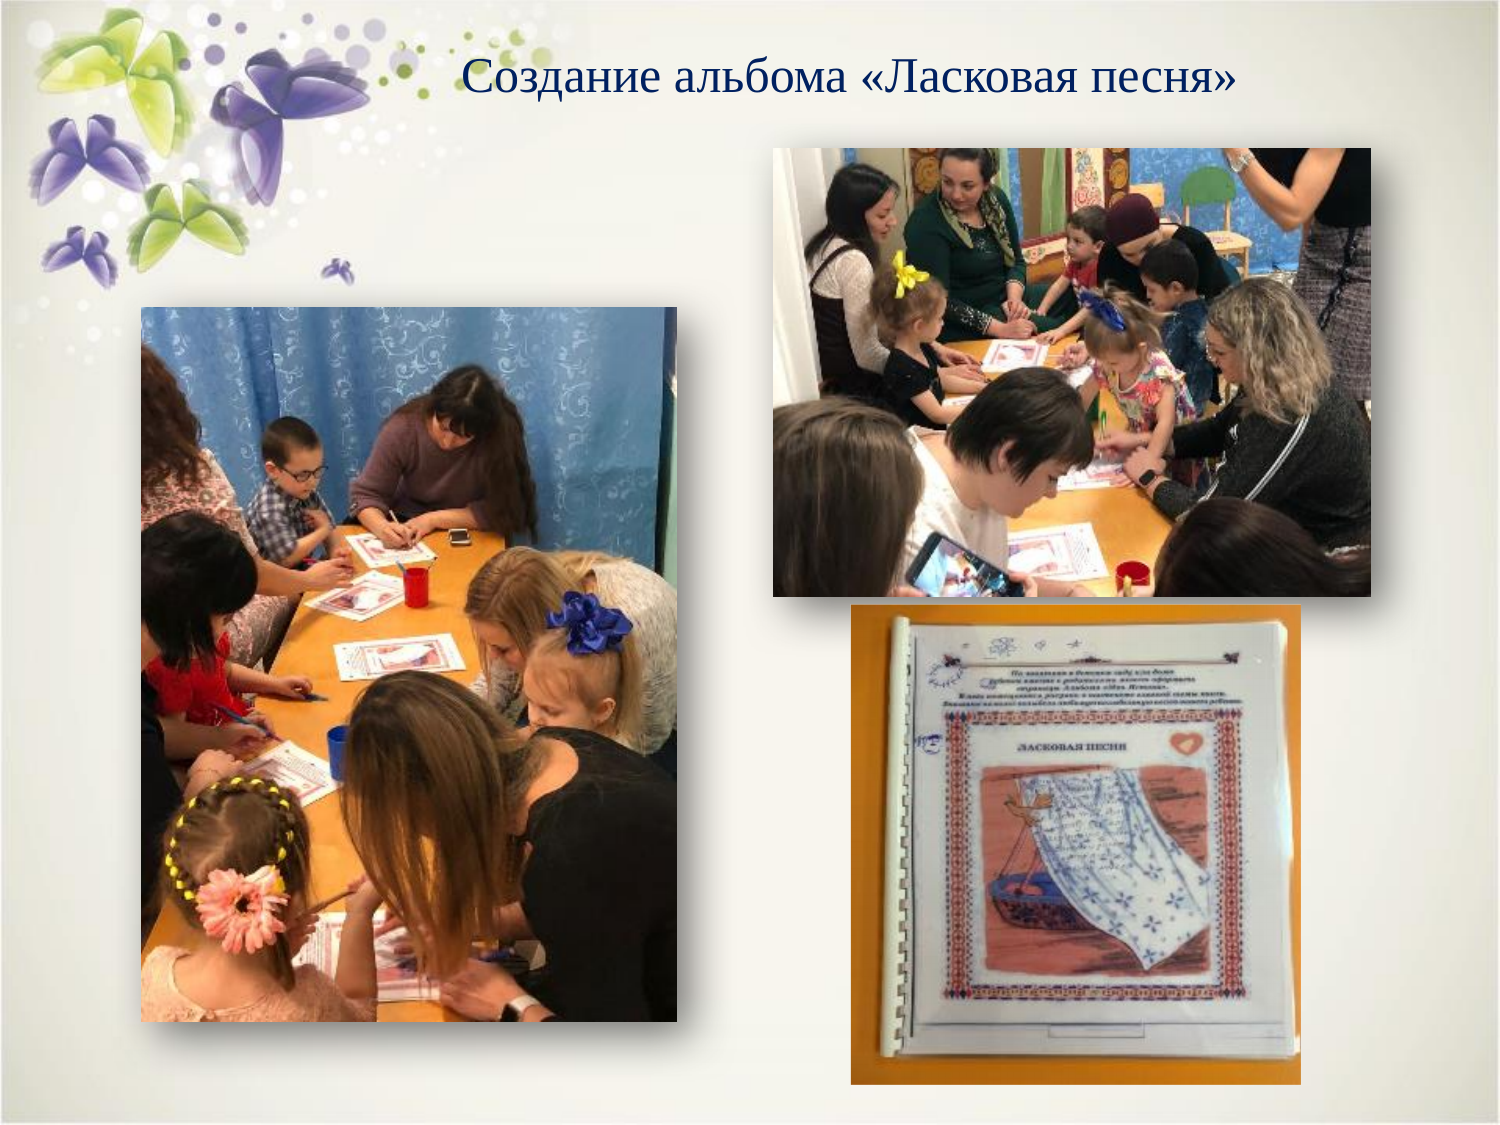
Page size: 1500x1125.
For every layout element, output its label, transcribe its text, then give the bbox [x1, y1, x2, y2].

picture [0, 0, 1500, 1125]
title Создание альбома «Ласковая песня» [387, 27, 1312, 124]
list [141, 307, 677, 1022]
